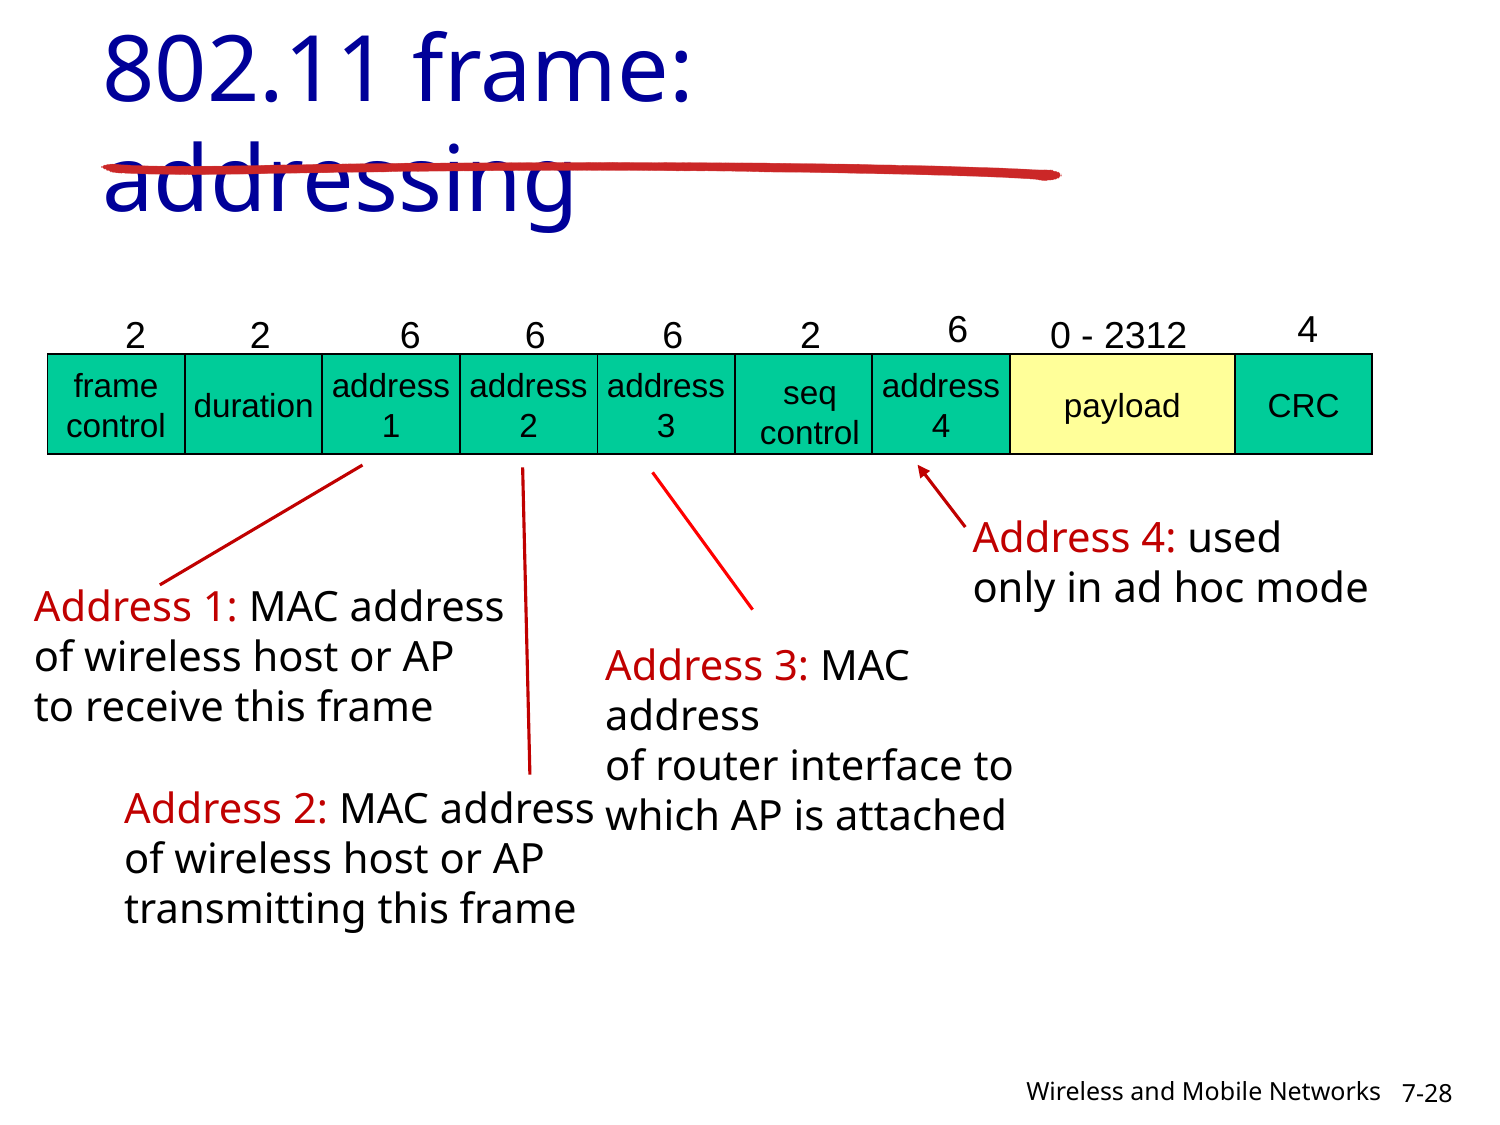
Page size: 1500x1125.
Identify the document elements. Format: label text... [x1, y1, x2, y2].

footer Wireless and Mobile Networks [960, 1067, 1404, 1110]
text_box Address 2: MAC address of wireless host or AP transmitting this frame [109, 774, 610, 939]
slide_number 7-28 [1387, 1069, 1500, 1115]
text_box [47, 297, 1373, 460]
text_box [918, 468, 966, 528]
title 802.11 frame: addressing [87, 25, 1139, 214]
text_box Address 1: MAC address of wireless host or AP to receive this frame [19, 571, 520, 737]
text_box Address 4: used only in ad hoc mode [957, 503, 1386, 619]
picture [97, 157, 1073, 187]
text_box Address 3: MAC address of router interface to which AP is attached [590, 631, 1091, 847]
